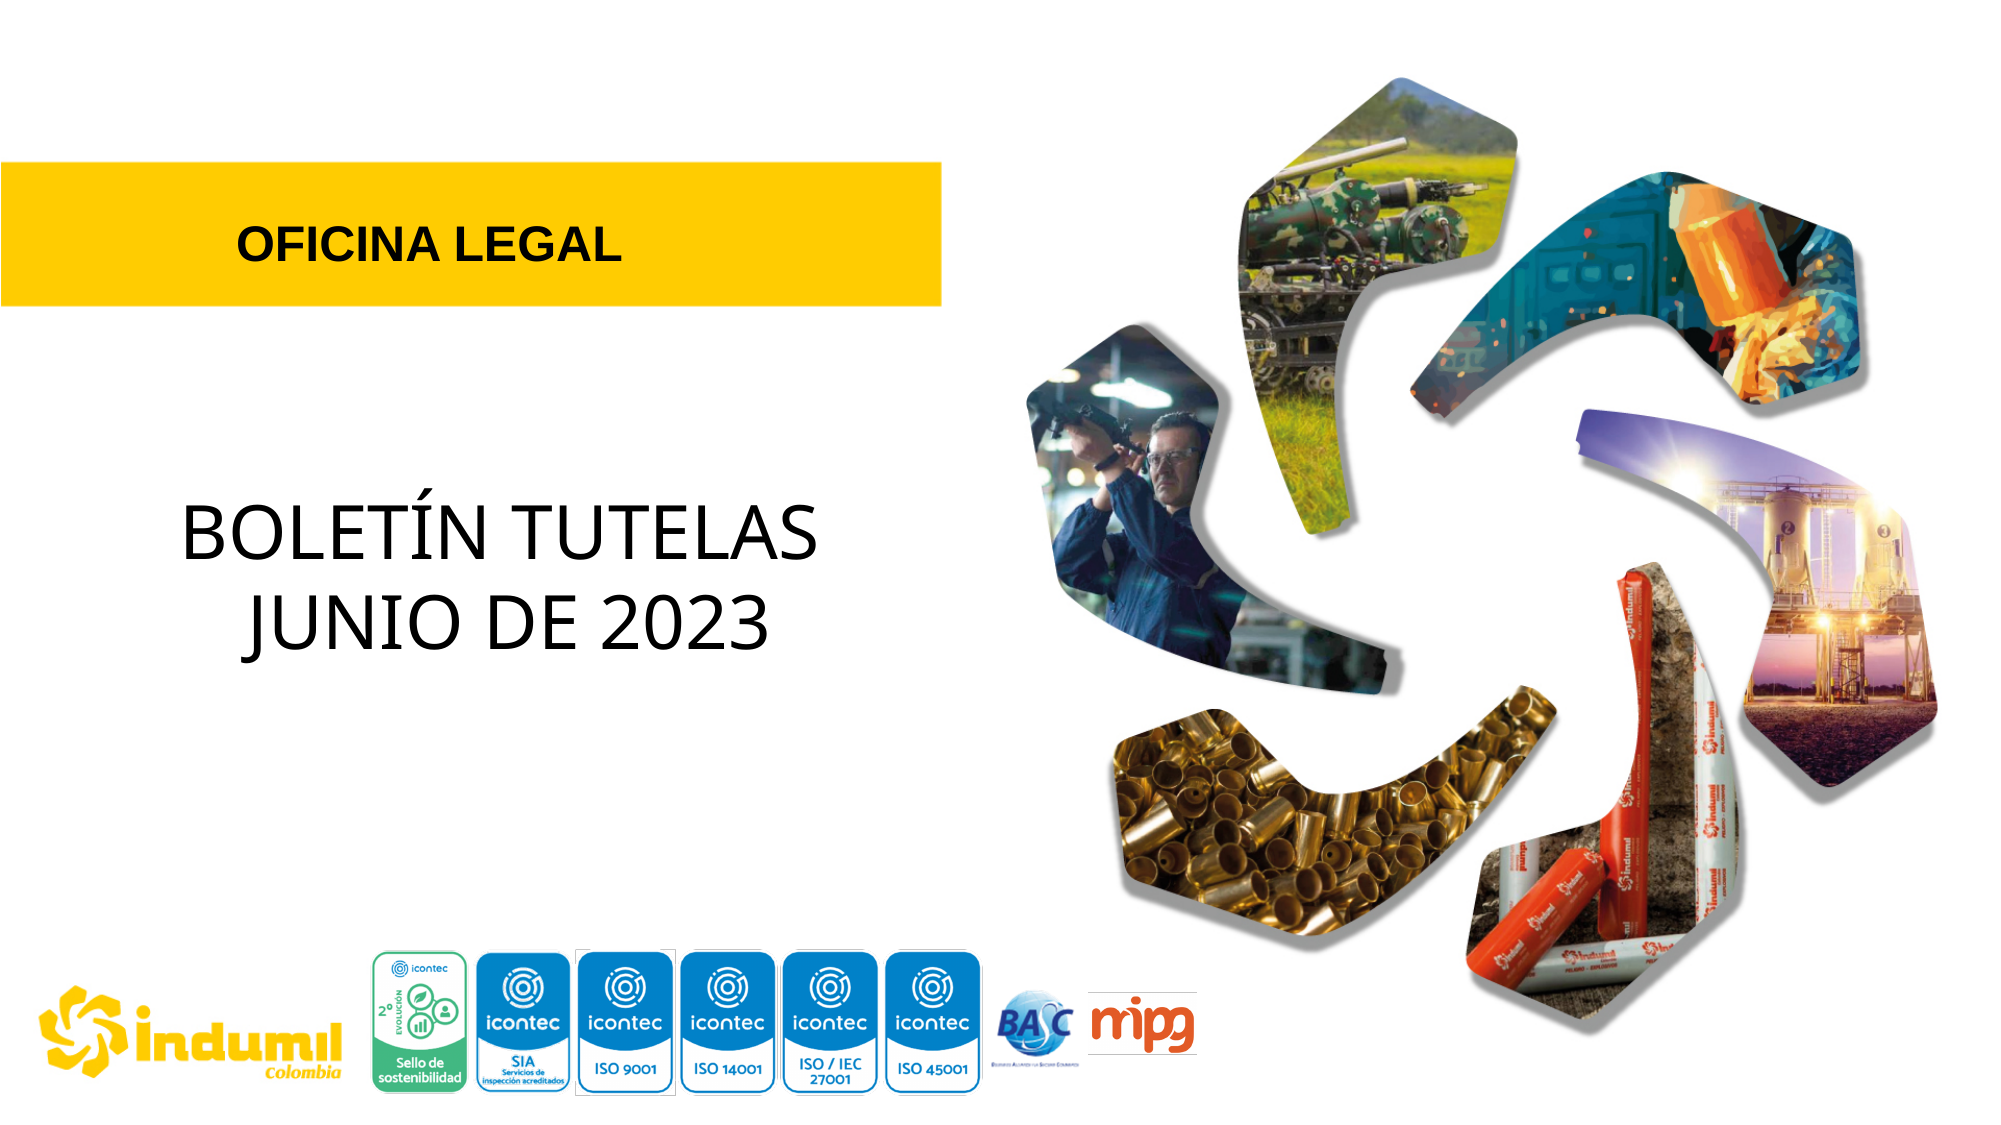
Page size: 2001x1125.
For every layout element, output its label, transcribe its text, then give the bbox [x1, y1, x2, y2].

text_box BOLETÍN TUTELAS JUNIO DE 2023 [64, 476, 955, 672]
text_box OFICINA LEGAL [221, 203, 724, 279]
picture [0, 0, 2000, 1125]
